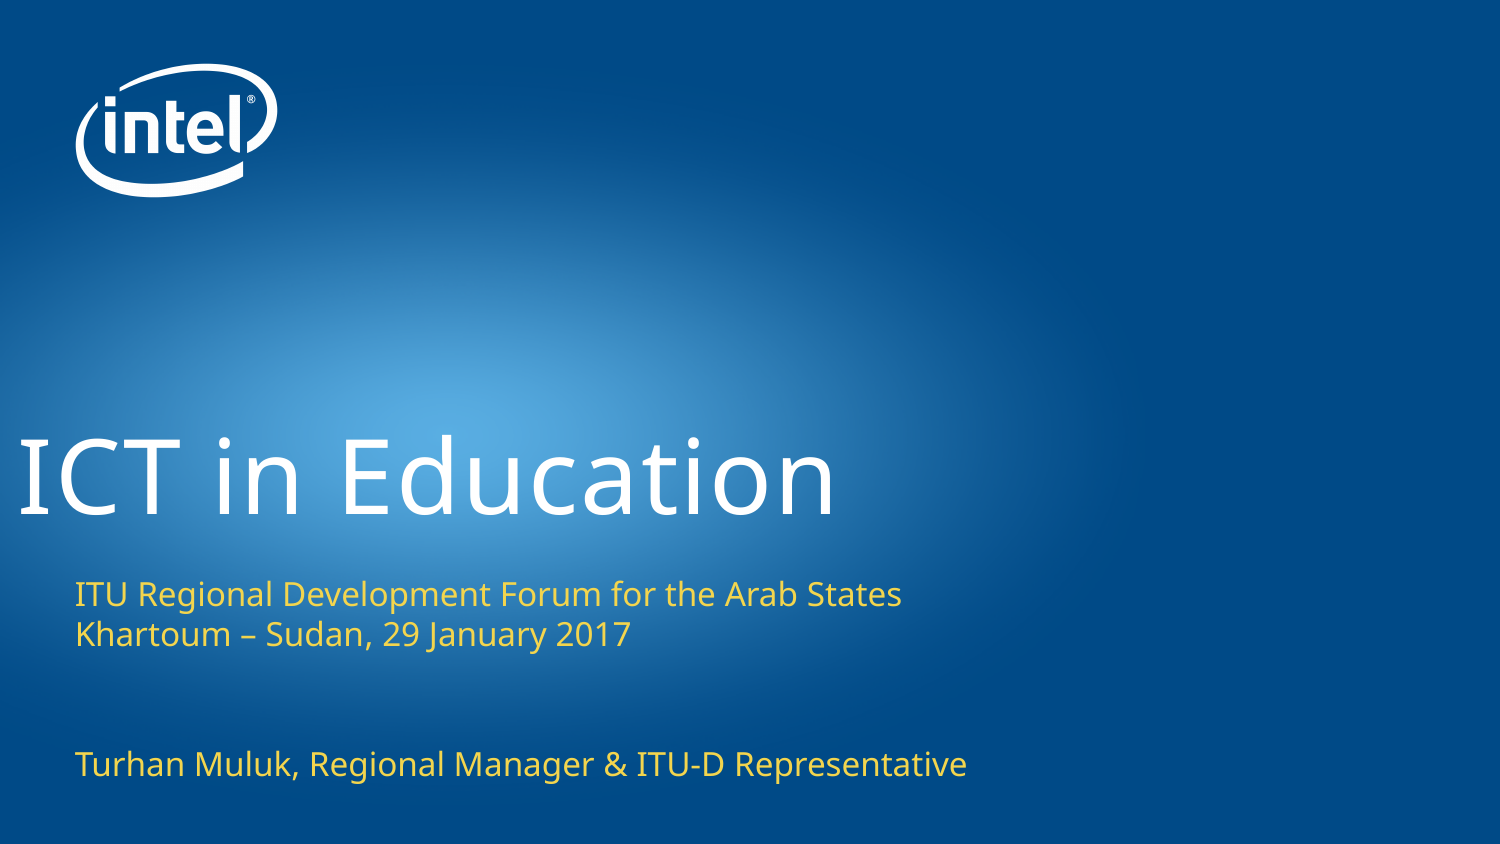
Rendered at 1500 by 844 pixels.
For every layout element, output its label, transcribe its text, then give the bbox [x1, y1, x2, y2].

title ICT in Education [17, 370, 1477, 536]
picture [0, 0, 1500, 844]
subtitle ITU Regional Development Forum for the Arab States Khartoum – Sudan, 29 January 2017 Turhan Muluk, Regional Manager & ITU-D Representative [74, 573, 1114, 725]
